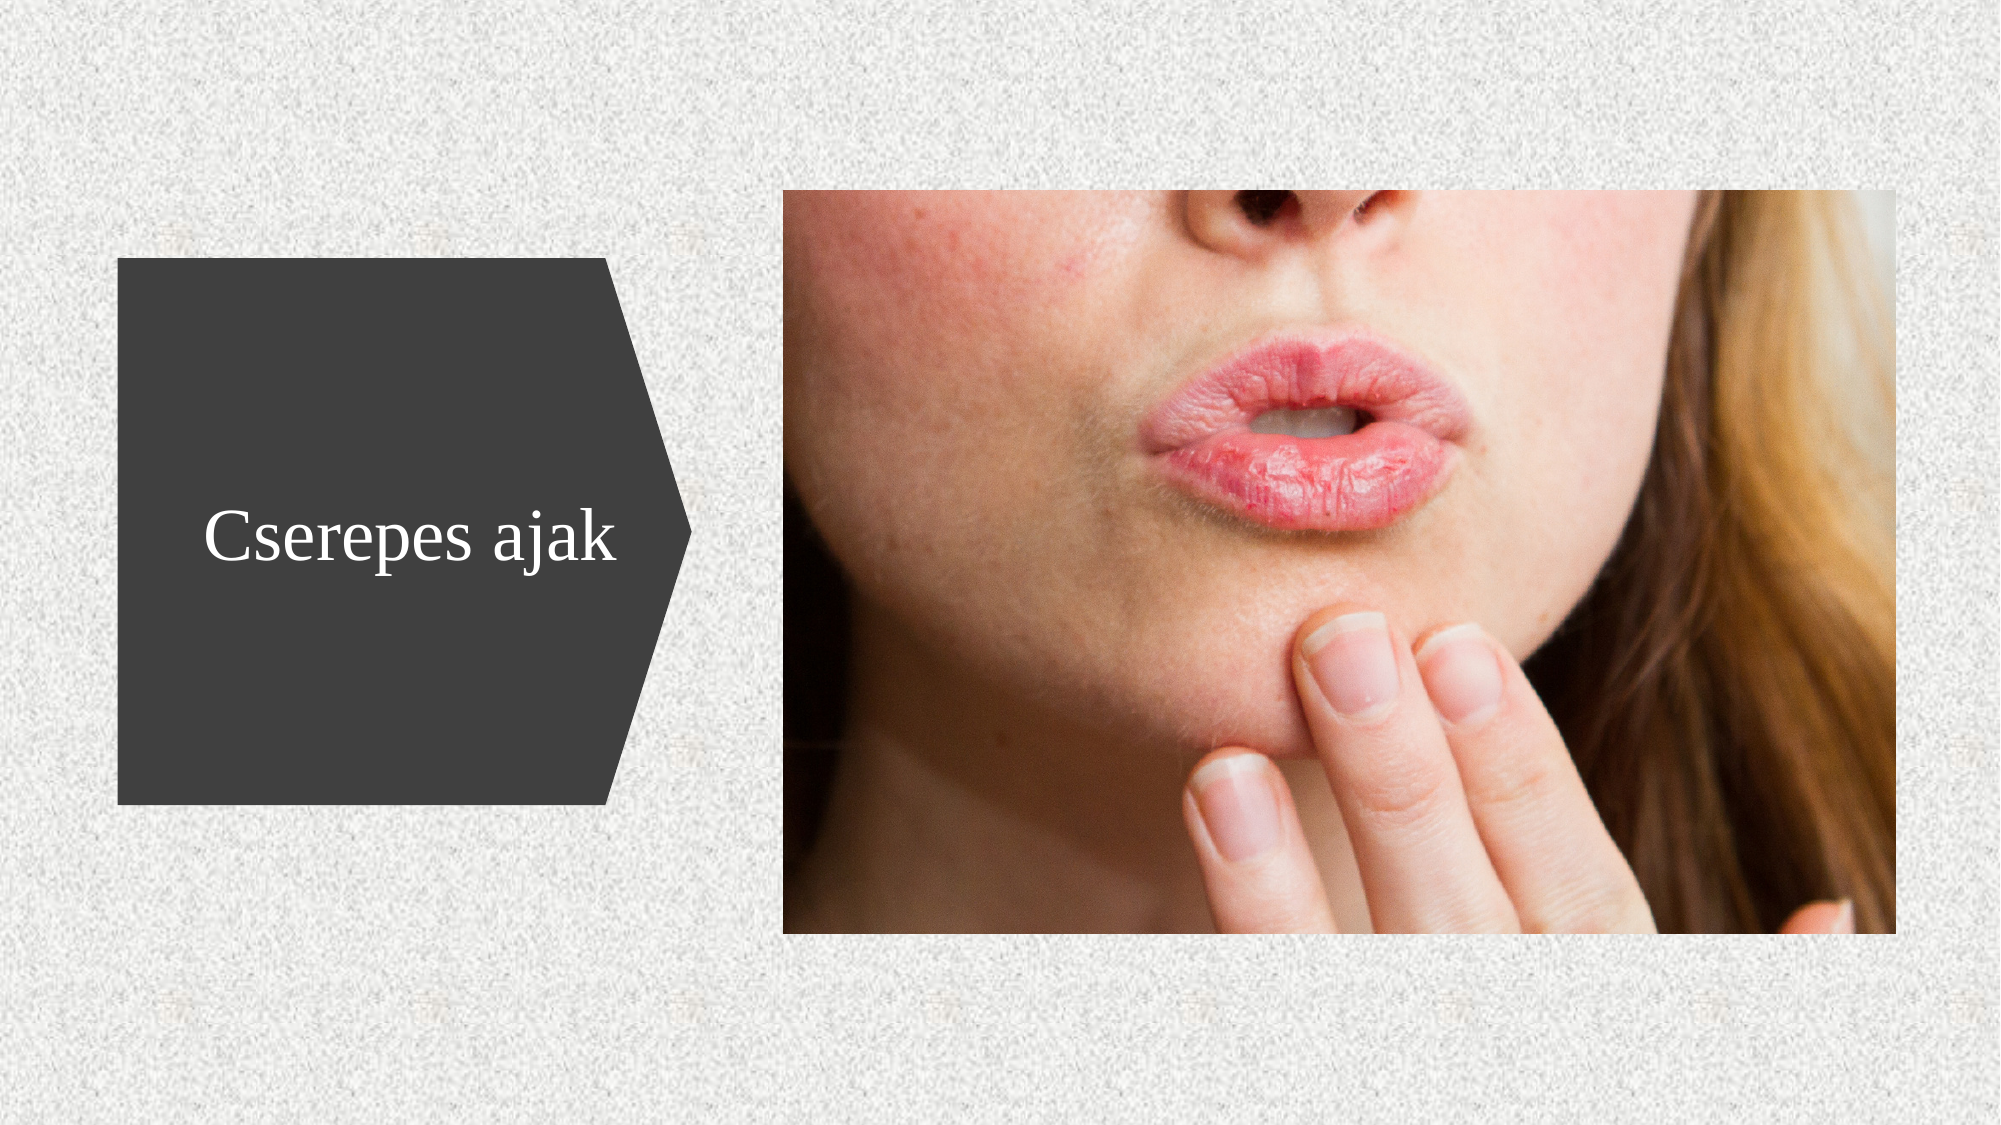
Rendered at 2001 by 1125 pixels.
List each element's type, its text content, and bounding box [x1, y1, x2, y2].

text_box [653, 405, 693, 658]
title Cserepes ajak [168, 322, 653, 750]
text_box [116, 257, 627, 807]
picture [0, 0, 2001, 1125]
